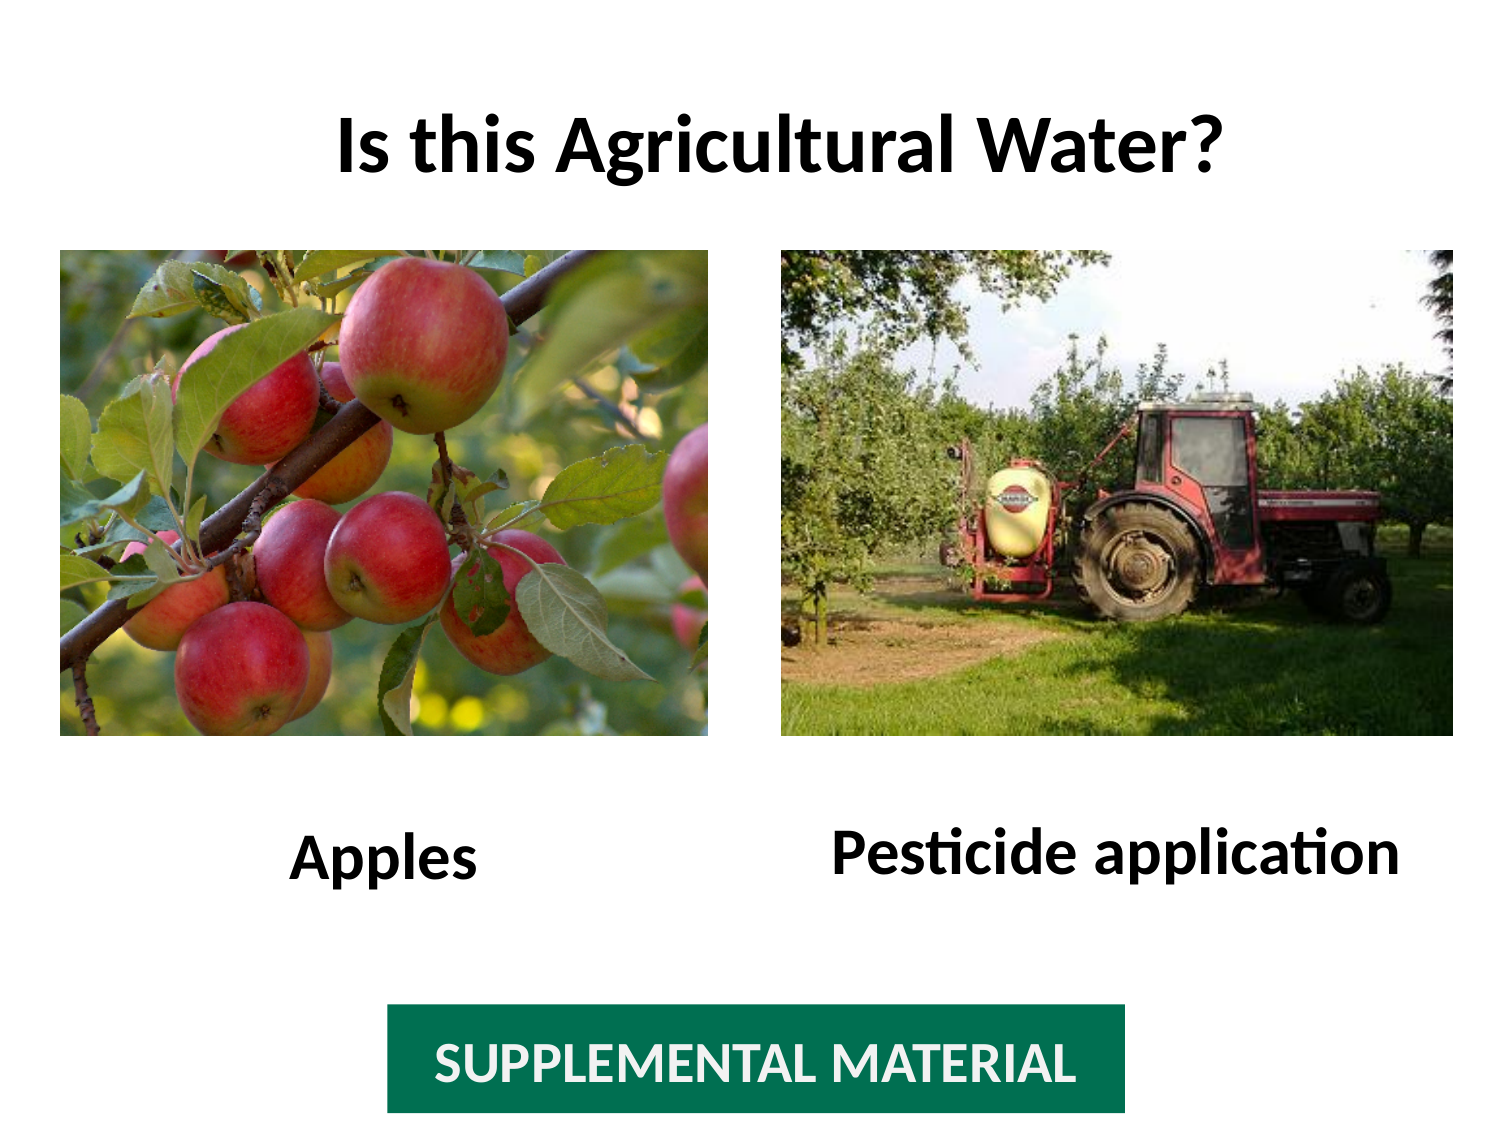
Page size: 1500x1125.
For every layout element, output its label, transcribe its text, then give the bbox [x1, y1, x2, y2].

text_box Apples [154, 805, 614, 900]
text_box Pesticide application [770, 800, 1463, 896]
picture [59, 250, 708, 736]
picture [780, 250, 1453, 736]
title Is this Agricultural Water? [249, 45, 1313, 233]
text_box SUPPLEMENTAL MATERIAL [385, 1002, 1127, 1115]
